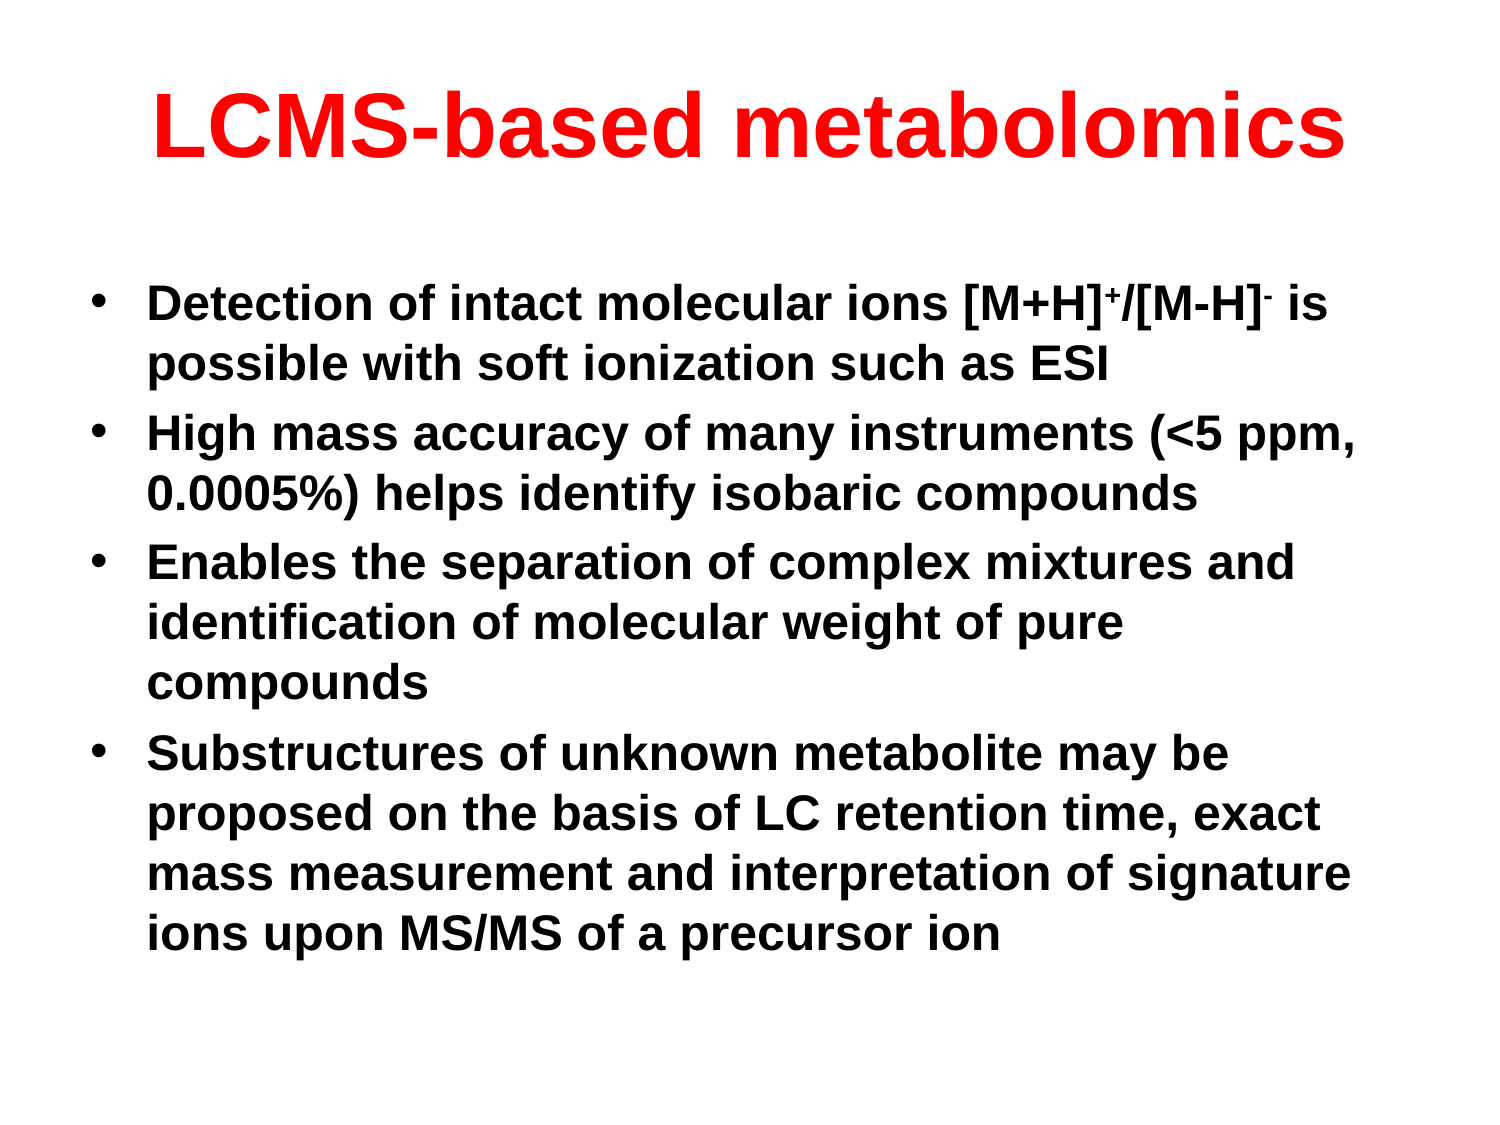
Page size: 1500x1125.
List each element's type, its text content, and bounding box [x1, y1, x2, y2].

list Detection of intact molecular ions [M+H]+/[M-H]- is possible with soft ionization such as ESI High mass accuracy of many instruments (<5 ppm, 0.0005%) helps identify isobaric compounds Enables the separation of complex mixtures and identification of molecular weight of pure compounds Substructures of unknown metabolite may be proposed on the basis of LC retention time, exact mass measurement and interpretation of signature ions upon MS/MS of a precursor ion [75, 262, 1425, 1005]
title LCMS-based metabolomics [75, 26, 1425, 215]
